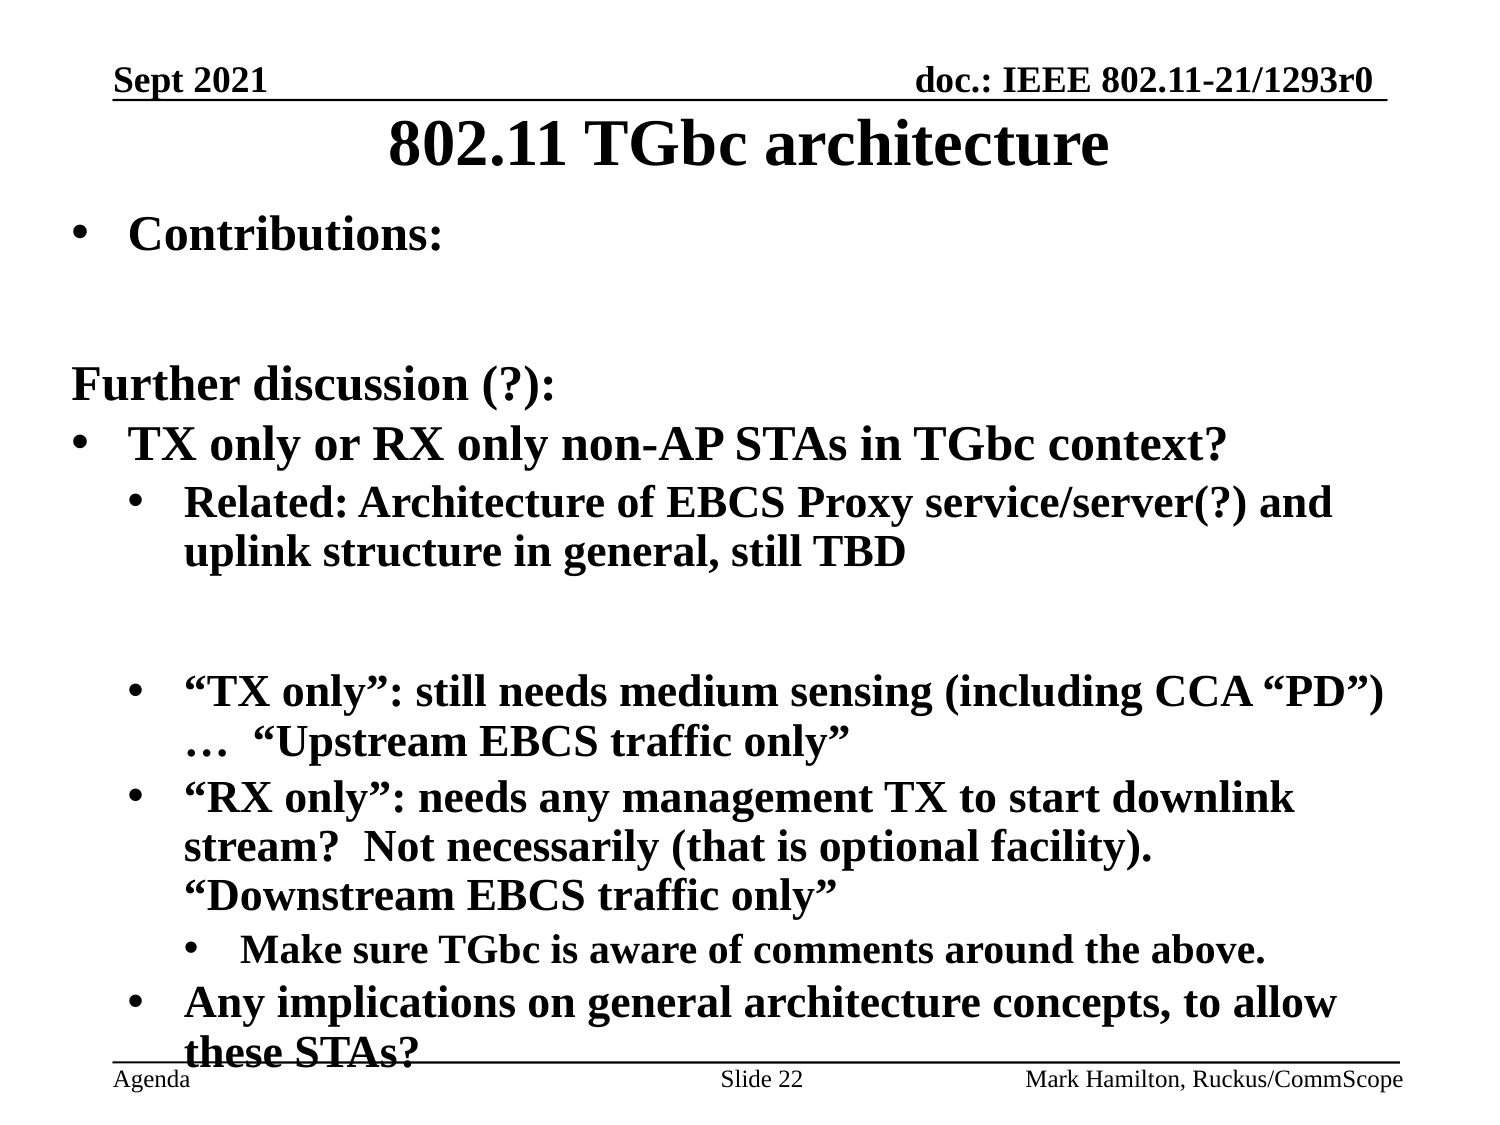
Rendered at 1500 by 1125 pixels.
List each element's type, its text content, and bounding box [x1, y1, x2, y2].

list Contributions: Further discussion (?): TX only or RX only non-AP STAs in TGbc context? Related: Architecture of EBCS Proxy service/server(?) and uplink structure in general, still TBD “TX only”: still needs medium sensing (including CCA “PD”)… “Upstream EBCS traffic only” “RX only”: needs any management TX to start downlink stream? Not necessarily (that is optional facility). “Downstream EBCS traffic only” Make sure TGbc is aware of comments around the above. Any implications on general architecture concepts, to allow these STAs? [56, 200, 1444, 1050]
title 802.11 TGbc architecture [112, 99, 1388, 188]
